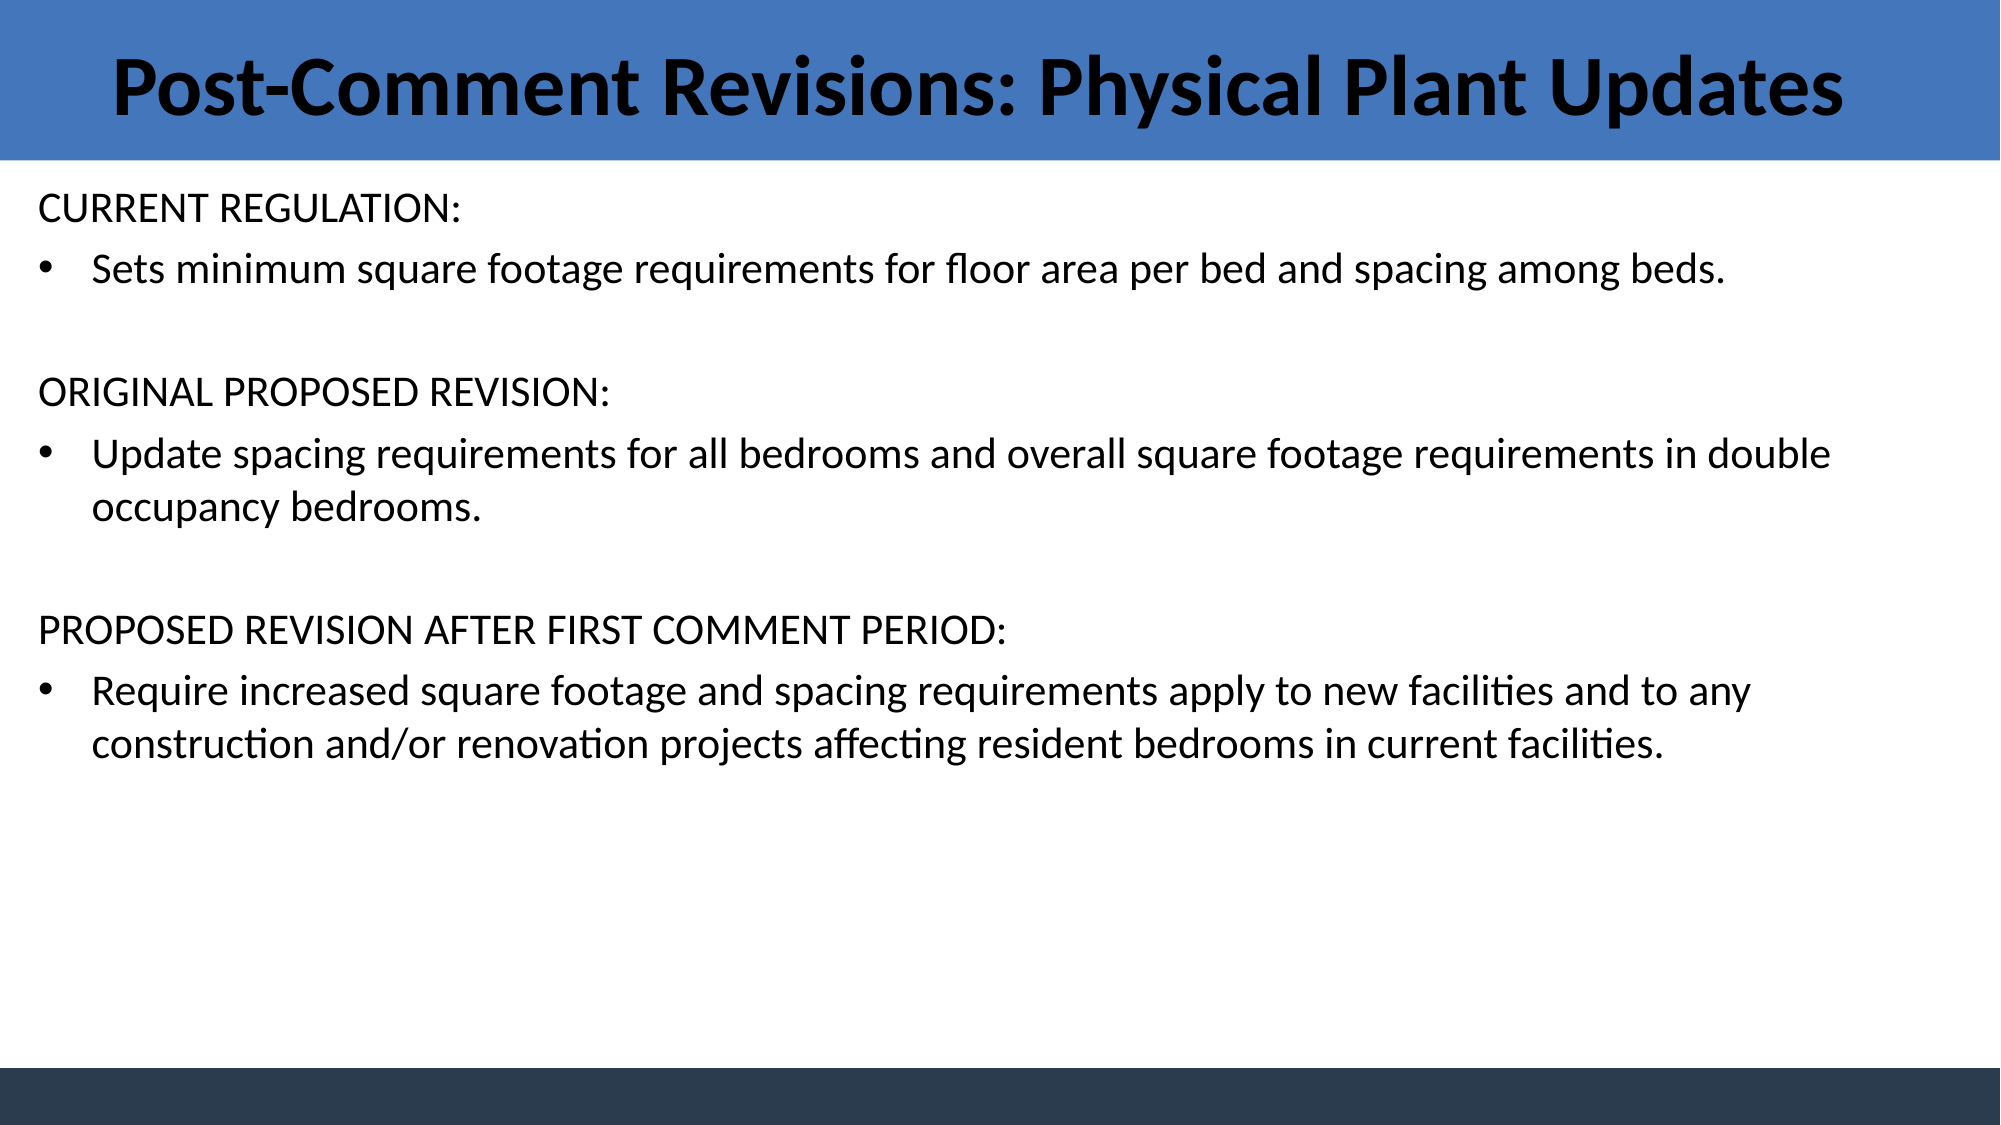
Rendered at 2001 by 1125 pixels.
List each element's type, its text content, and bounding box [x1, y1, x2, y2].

list CURRENT REGULATION: Sets minimum square footage requirements for floor area per bed and spacing among beds. ORIGINAL PROPOSED REVISION: Update spacing requirements for all bedrooms and overall square footage requirements in double occupancy bedrooms. PROPOSED REVISION AFTER FIRST COMMENT PERIOD: Require increased square footage and spacing requirements apply to new facilities and to any construction and/or renovation projects affecting resident bedrooms in current facilities. [23, 170, 1857, 934]
title Post-Comment Revisions: Physical Plant Updates [97, 9, 1898, 153]
